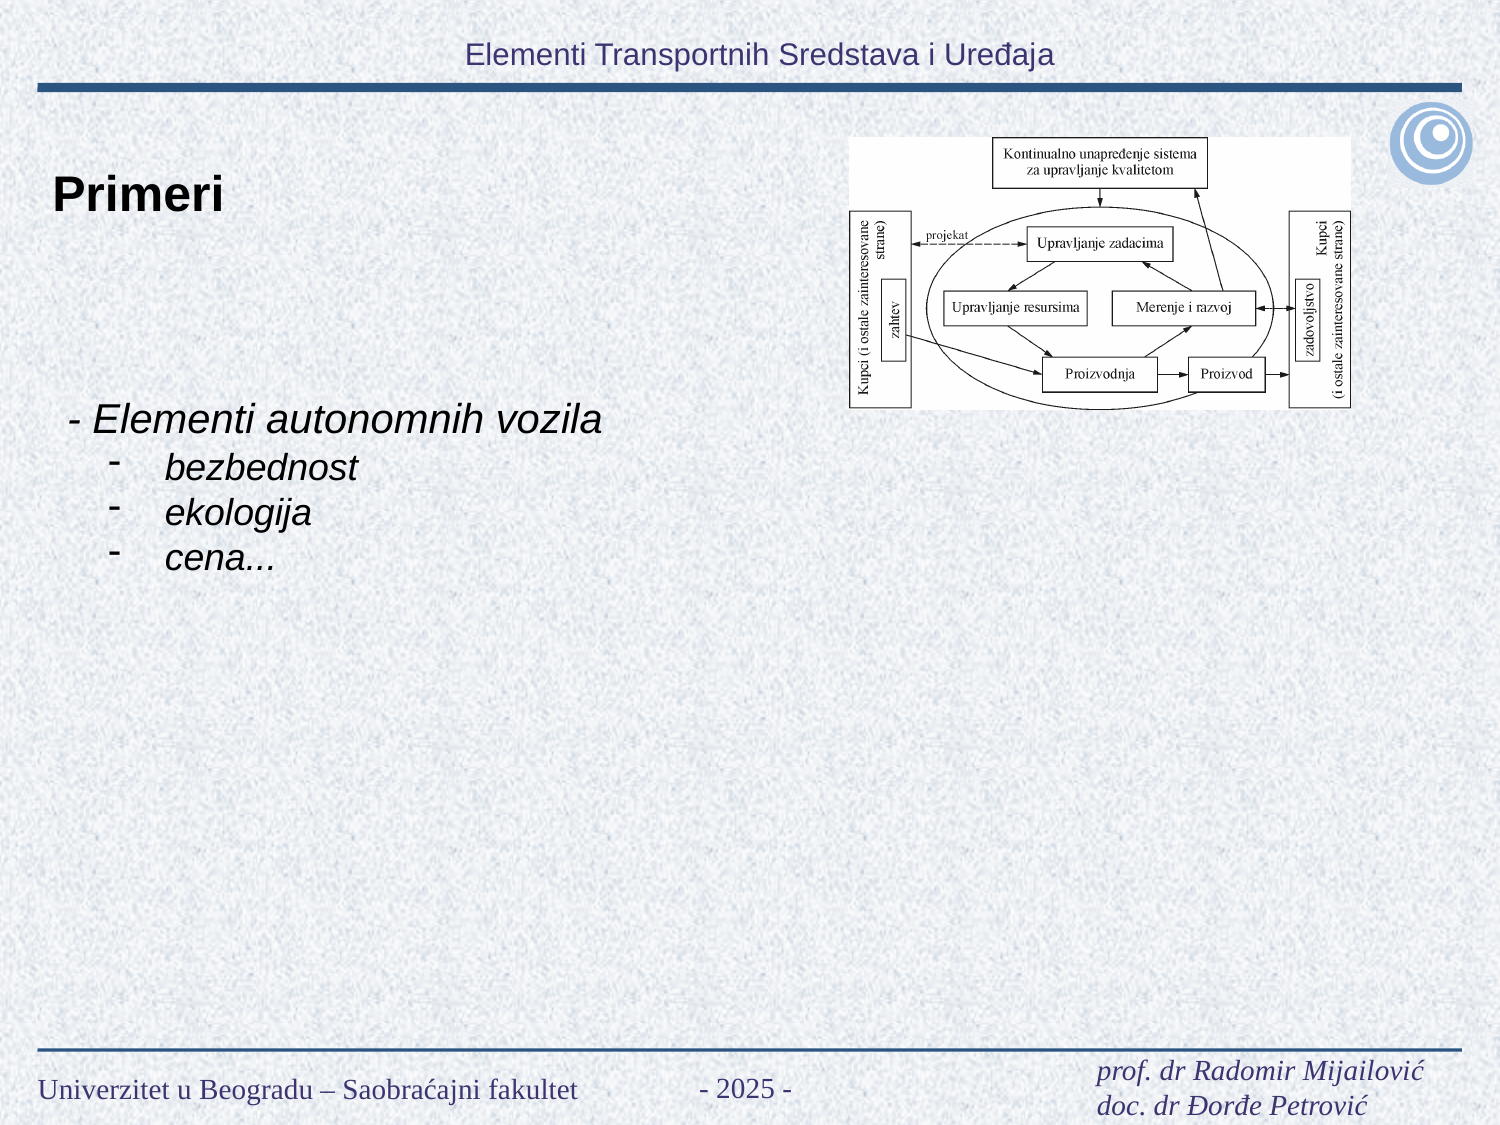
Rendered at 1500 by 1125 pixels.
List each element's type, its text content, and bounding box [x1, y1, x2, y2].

text_box bezbednost ekologija cena... [93, 435, 373, 586]
text_box - Elementi autonomnih vozila [52, 374, 618, 450]
picture [1387, 99, 1473, 188]
picture [849, 137, 1352, 410]
text_box Primeri [37, 142, 575, 229]
